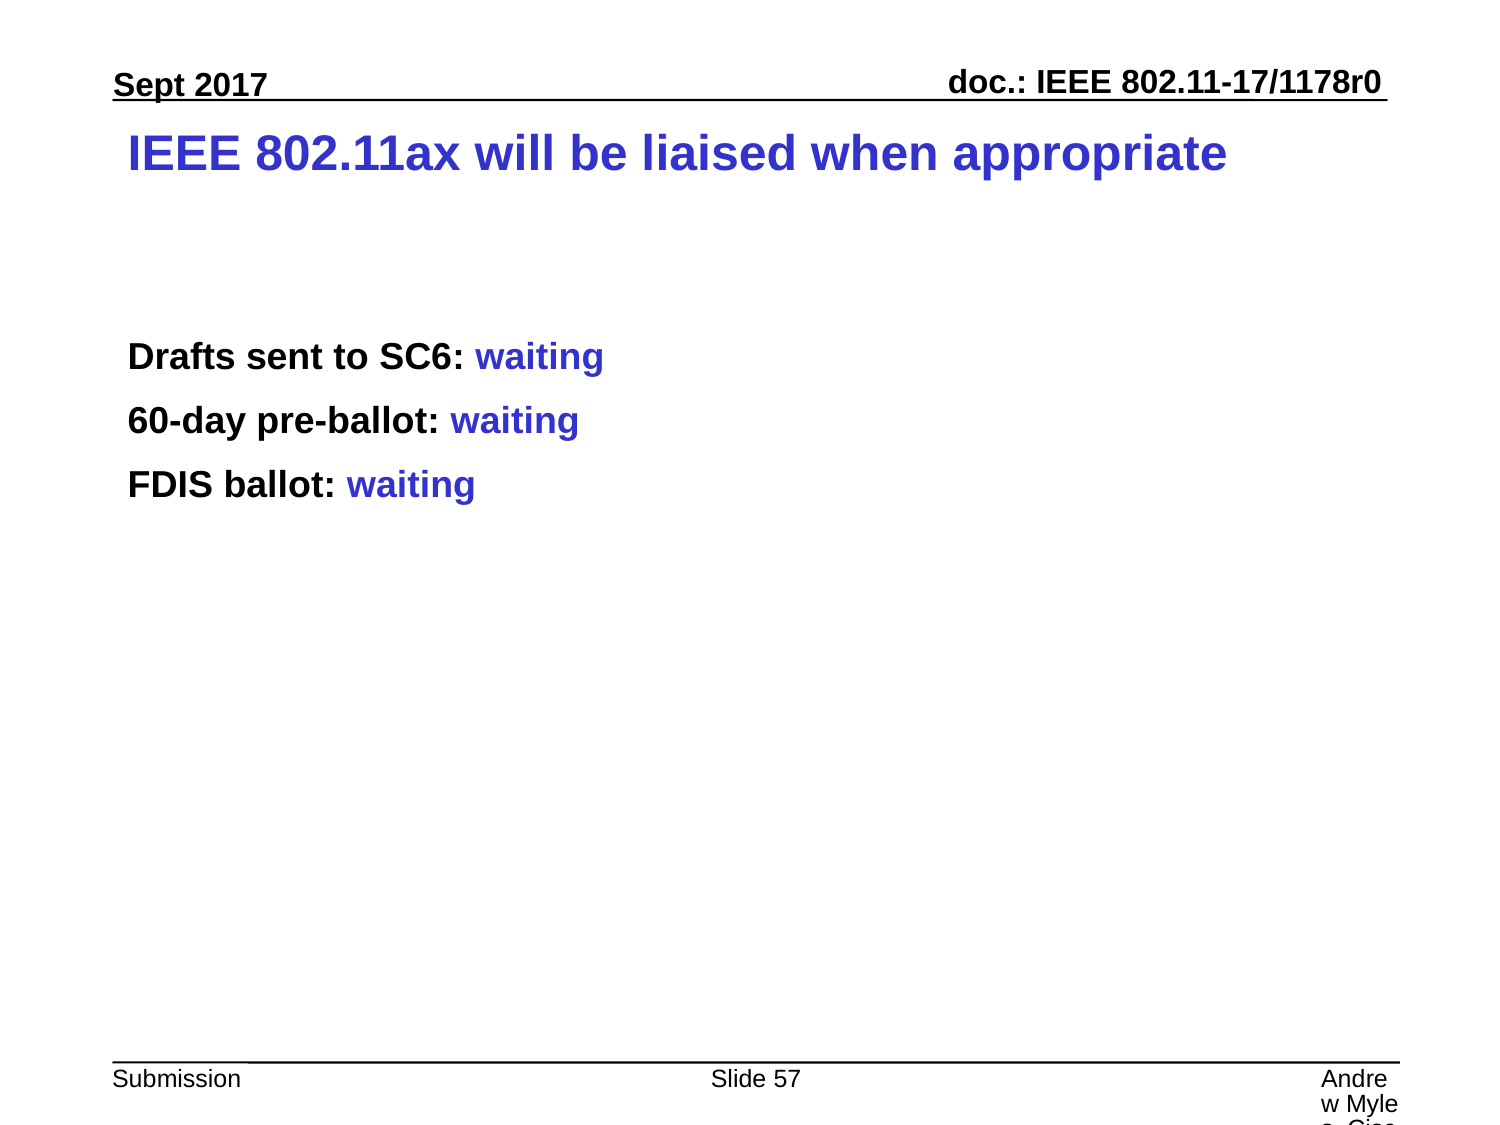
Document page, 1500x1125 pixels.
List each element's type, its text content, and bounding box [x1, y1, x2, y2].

list Drafts sent to SC6: waiting 60-day pre-ballot: waiting FDIS ballot: waiting [112, 324, 1388, 1000]
title IEEE 802.11ax will be liaised when appropriate [112, 112, 1388, 288]
slide_number Slide 57 [709, 1061, 803, 1093]
footer Andrew Myles, Cisco [1320, 1061, 1402, 1093]
